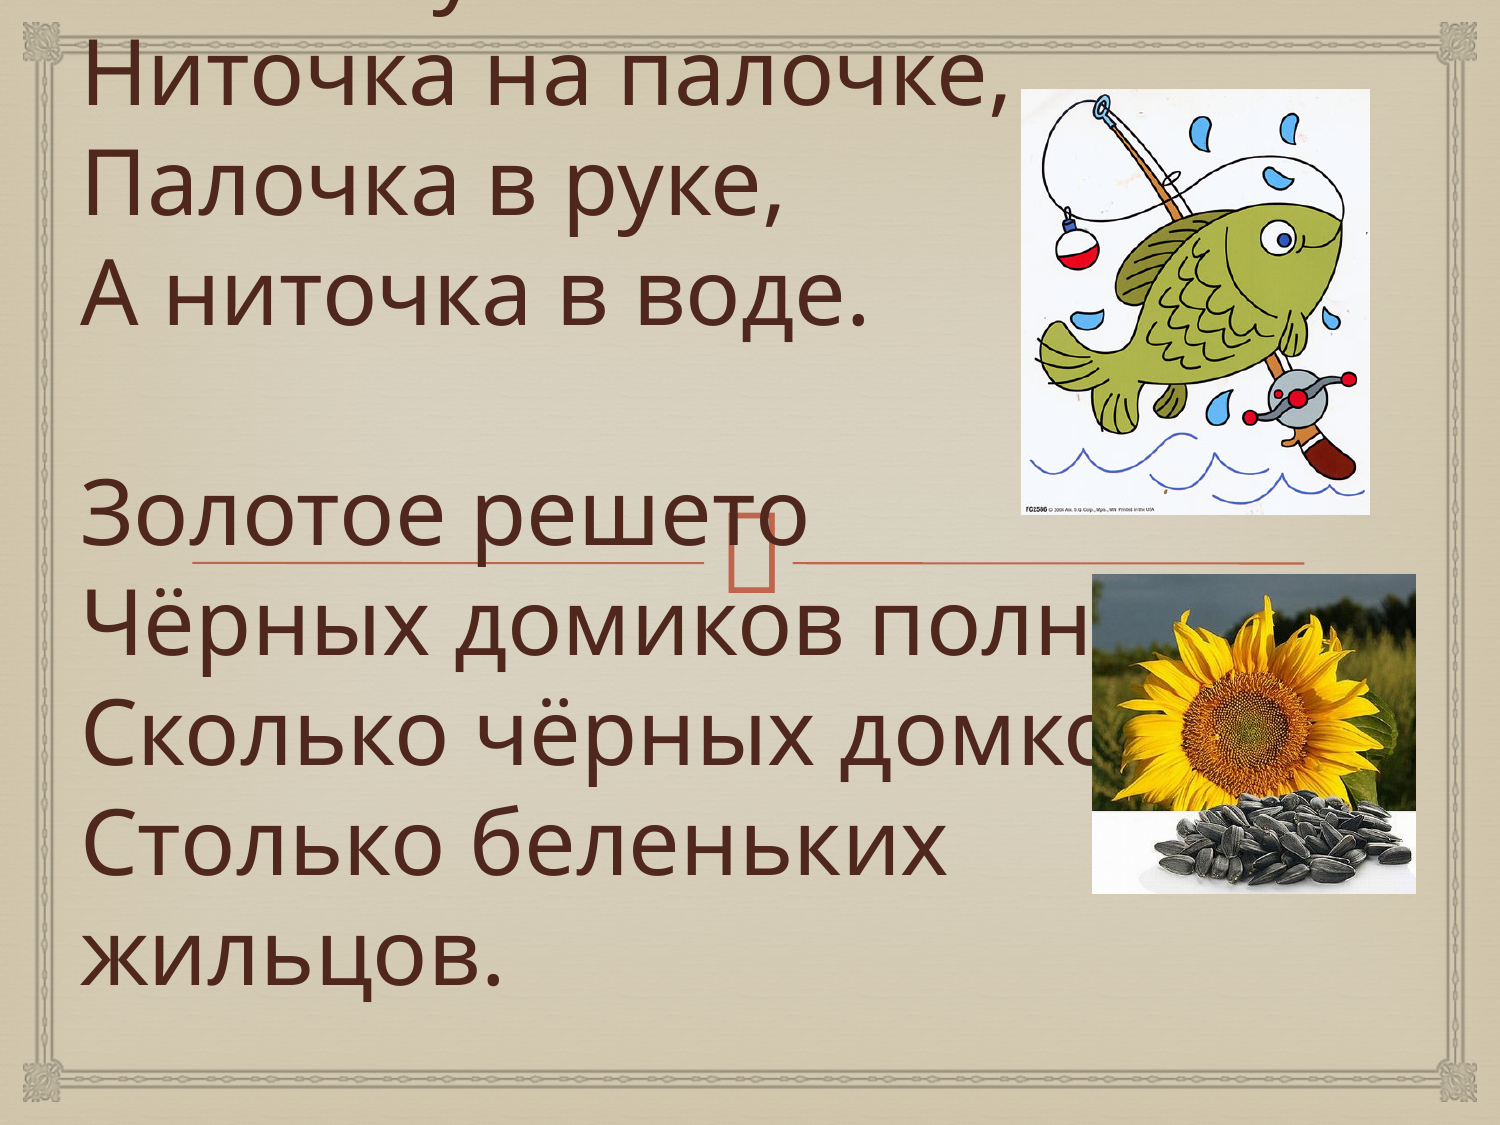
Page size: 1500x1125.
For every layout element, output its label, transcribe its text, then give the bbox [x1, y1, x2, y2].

picture [0, 0, 1500, 1125]
title Что это у Ванечки? Ниточка на палочке, Палочка в руке, А ниточка в воде. Золотое решето Чёрных домиков полно. Сколько чёрных домков, Столько беленьких жильцов. [64, 197, 1386, 1012]
